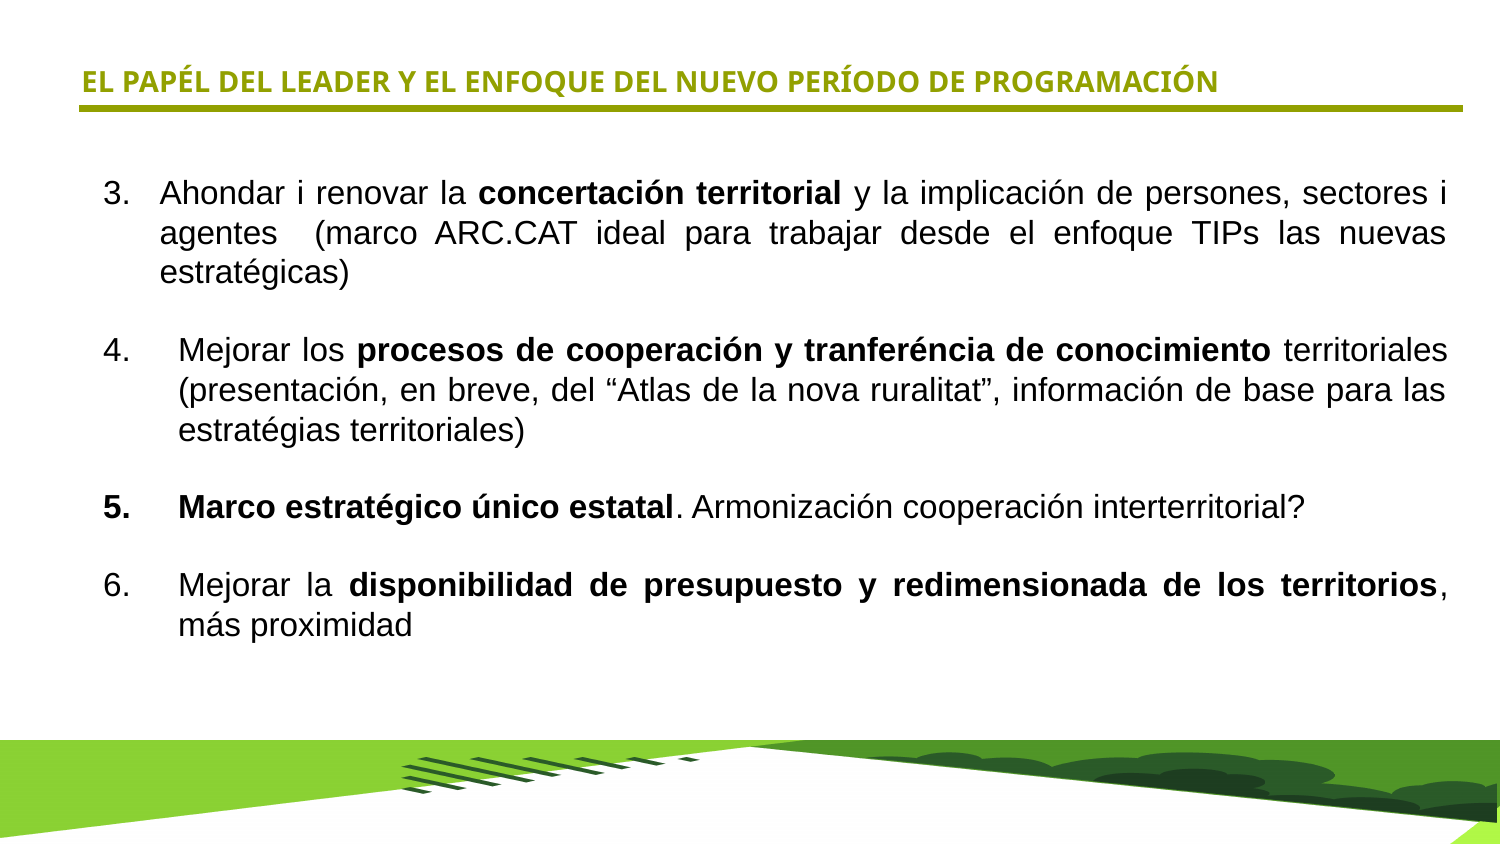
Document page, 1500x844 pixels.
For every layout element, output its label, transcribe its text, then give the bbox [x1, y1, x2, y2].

text_box EL PAPÉL DEL LEADER Y EL ENFOQUE DEL NUEVO PERÍODO DE PROGRAMACIÓN [66, 55, 1439, 106]
picture [0, 739, 1500, 844]
text_box Ahondar i renovar la concertación territorial y la implicación de persones, sectores i agentes (marco ARC.CAT ideal para trabajar desde el enfoque TIPs las nuevas estratégicas) Mejorar los procesos de cooperación y tranferéncia de conocimiento territoriales (presentación, en breve, del “Atlas de la nova ruralitat”, información de base para las estratégias territoriales) Marco estratégico único estatal. Armonización cooperación interterritorial? Mejorar la disponibilidad de presupuesto y redimensionada de los territorios, más proximidad [88, 163, 1464, 738]
